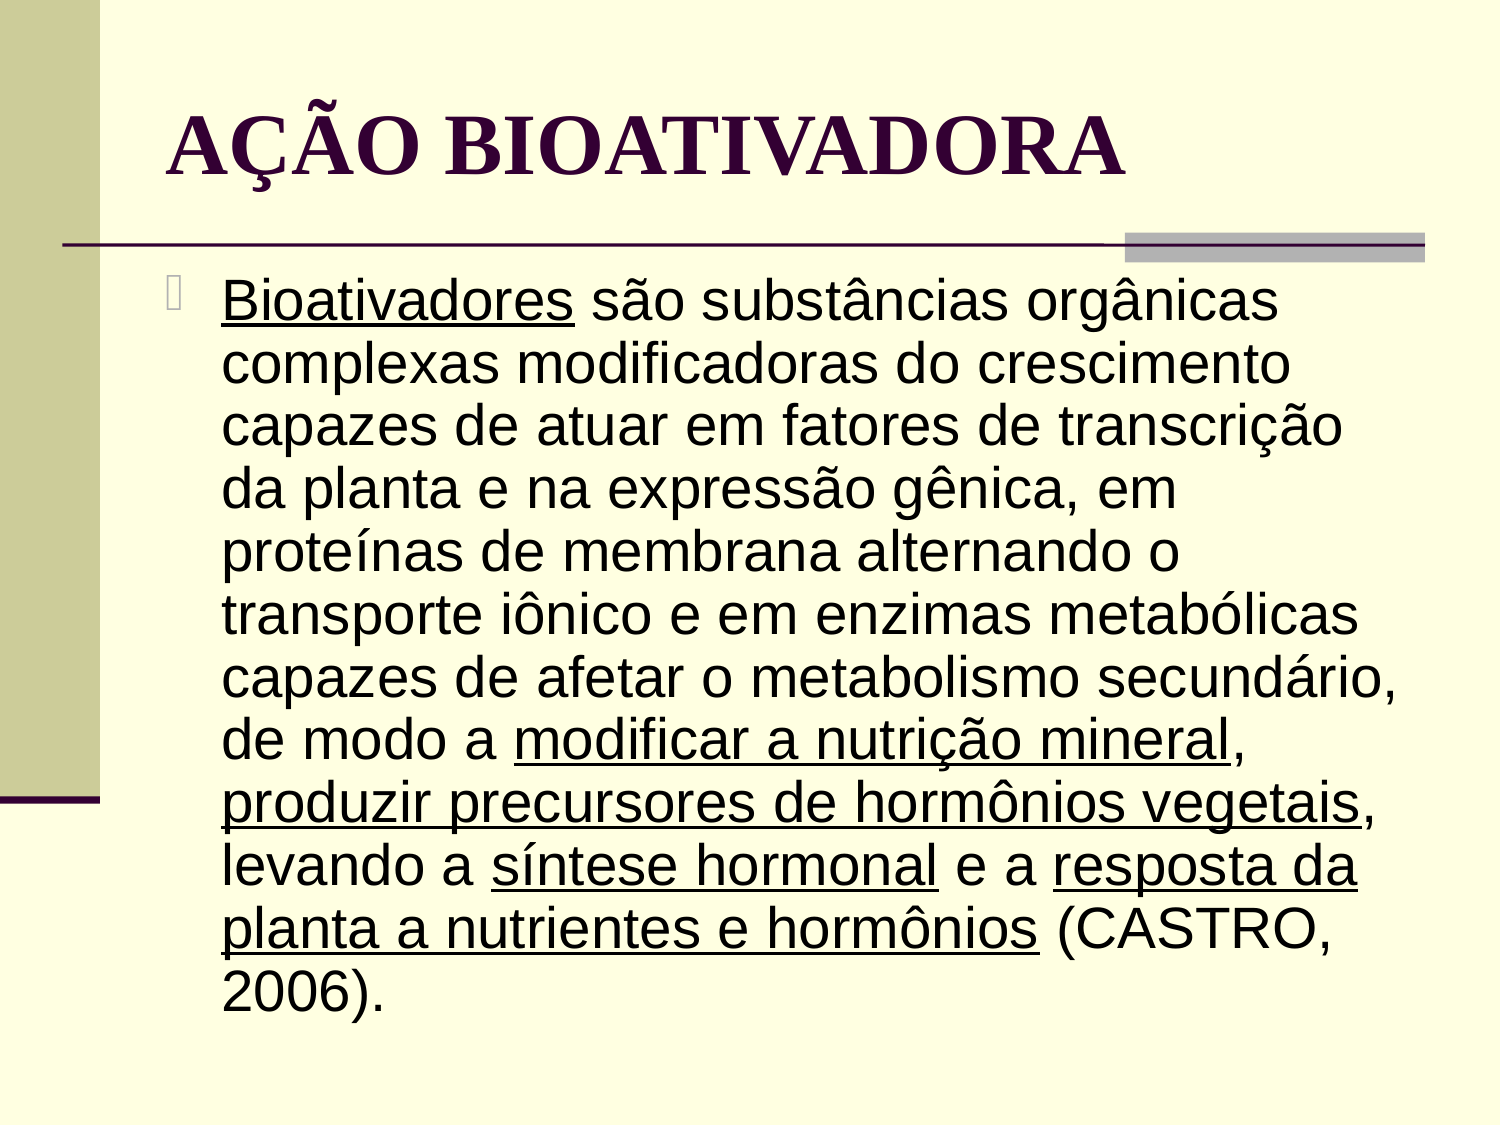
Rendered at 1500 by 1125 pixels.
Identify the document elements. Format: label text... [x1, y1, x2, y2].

list Bioativadores são substâncias orgânicas complexas modificadoras do crescimento capazes de atuar em fatores de transcrição da planta e na expressão gênica, em proteínas de membrana alternando o transporte iônico e em enzimas metabólicas capazes de afetar o metabolismo secundário, de modo a modificar a nutrição mineral, produzir precursores de hormônios vegetais, levando a síntese hormonal e a resposta da planta a nutrientes e hormônios (CASTRO, 2006). [149, 262, 1426, 1071]
title AÇÃO BIOATIVADORA [149, 45, 1426, 234]
